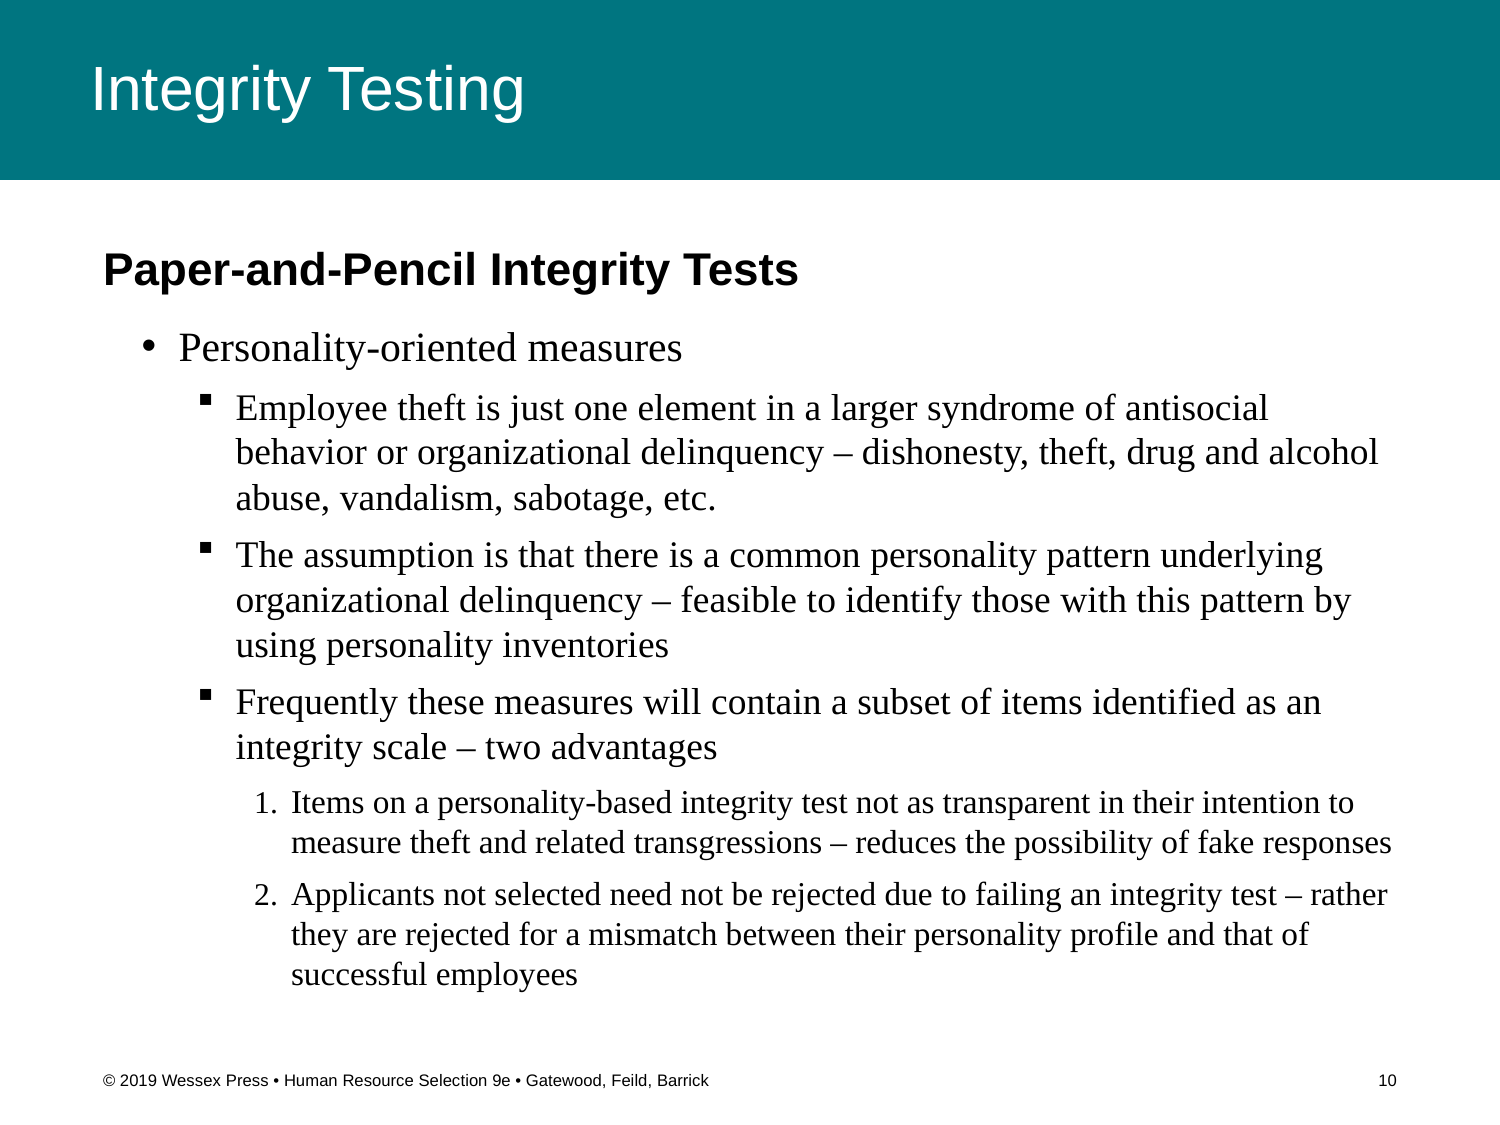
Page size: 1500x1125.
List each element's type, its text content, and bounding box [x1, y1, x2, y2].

list Paper-and-Pencil Integrity Tests Personality-oriented measures Employee theft is just one element in a larger syndrome of antisocial behavior or organizational delinquency – dishonesty, theft, drug and alcohol abuse, vandalism, sabotage, etc. The assumption is that there is a common personality pattern underlying organizational delinquency – feasible to identify those with this pattern by using personality inventories Frequently these measures will contain a subset of items identified as an integrity scale – two advantages Items on a personality-based integrity test not as transparent in their intention to measure theft and related transgressions – reduces the possibility of fake responses Applicants not selected need not be rejected due to failing an integrity test – rather they are rejected for a mismatch between their personality profile and that of successful employees [103, 239, 1397, 1053]
title Integrity Testing [0, 0, 1500, 180]
slide_number © 2019 Wessex Press • Human Resource Selection 9e • Gatewood, Feild, Barrick [103, 1052, 750, 1090]
slide_number 10 [1059, 1052, 1397, 1090]
